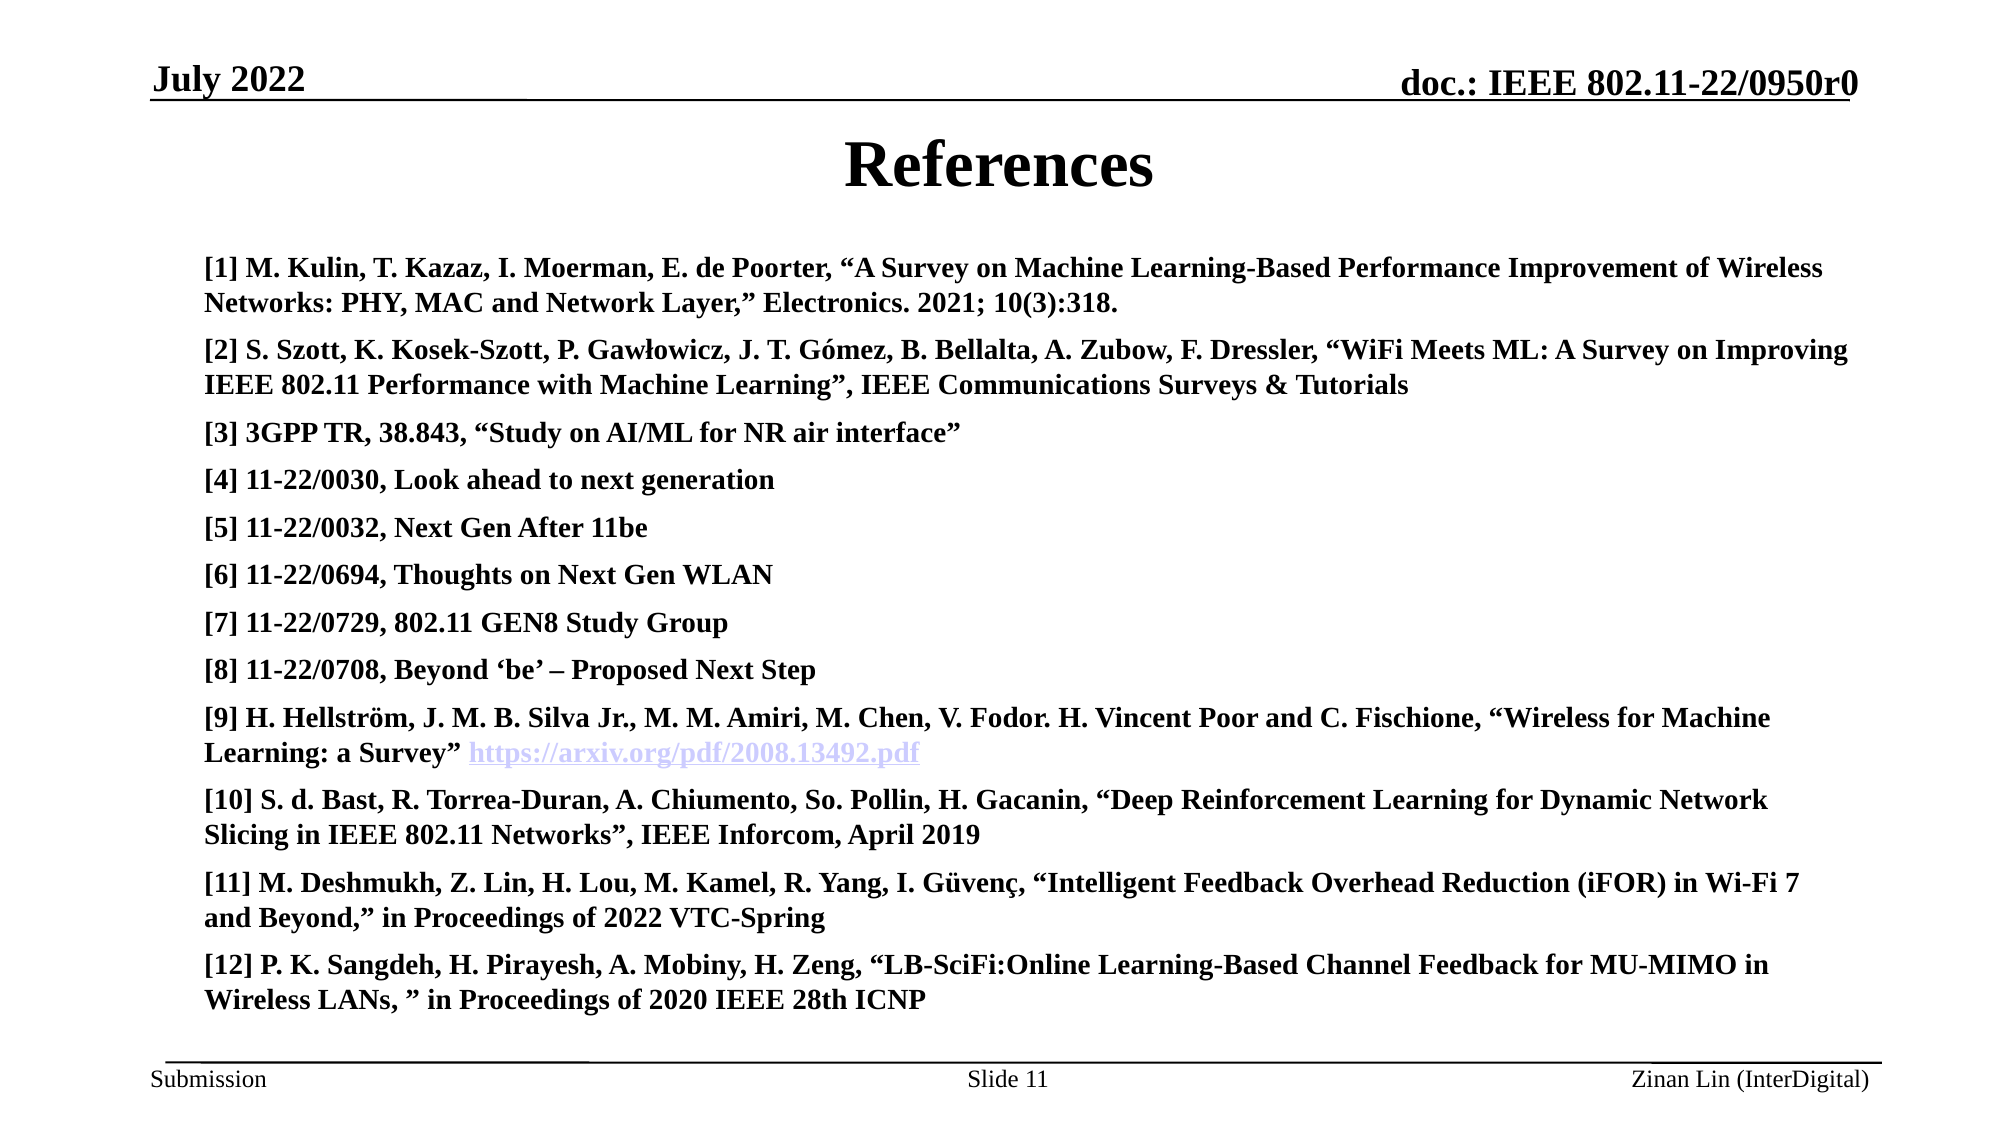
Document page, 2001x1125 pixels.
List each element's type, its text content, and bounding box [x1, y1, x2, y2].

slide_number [152, 54, 563, 100]
slide_number Slide 11 [950, 1061, 1067, 1123]
text_box [1] M. Kulin, T. Kazaz, I. Moerman, E. de Poorter, “A Survey on Machine Learning-Based Performance Improvement of Wireless Networks: PHY, MAC and Network Layer,” Electronics. 2021; 10(3):318. [2] S. Szott, K. Kosek-Szott, P. Gawłowicz, J. T. Gómez, B. Bellalta, A. Zubow, F. Dressler, “WiFi Meets ML: A Survey on Improving IEEE 802.11 Performance with Machine Learning”, IEEE Communications Surveys & Tutorials [3] 3GPP TR, 38.843, “Study on AI/ML for NR air interface” [4] 11-22/0030, Look ahead to next generation [5] 11-22/0032, Next Gen After 11be [6] 11-22/0694, Thoughts on Next Gen WLAN [7] 11-22/0729, 802.11 GEN8 Study Group [8] 11-22/0708, Beyond ‘be’ – Proposed Next Step [9] H. Hellström, J. M. B. Silva Jr., M. M. Amiri, M. Chen, V. Fodor. H. Vincent Poor and C. Fischione, “Wireless for Machine Learning: a Survey” https://arxiv.org/pdf/2008.13492.pdf [10] S. d. Bast, R. Torrea-Duran, A. Chiumento, So. Pollin, H. Gacanin, “Deep Reinforcement Learning for Dynamic Network Slicing in IEEE 802.11 Networks”, IEEE Inforcom, April 2019 [11] M. Deshmukh, Z. Lin, H. Lou, M. Kamel, R. Yang, I. Güvenç, “Intelligent Feedback Overhead Reduction (iFOR) in Wi-Fi 7 and Beyond,” in Proceedings of 2022 VTC-Spring [12] P. K. Sangdeh, H. Pirayesh, A. Mobiny, H. Zeng, “LB-SciFi:Online Learning-Based Channel Feedback for MU-MIMO in Wireless LANs, ” in Proceedings of 2020 IEEE 28th ICNP [189, 240, 1870, 1041]
text_box References [362, 112, 1638, 240]
footer Zinan Lin (InterDigital) [1172, 1061, 1871, 1093]
